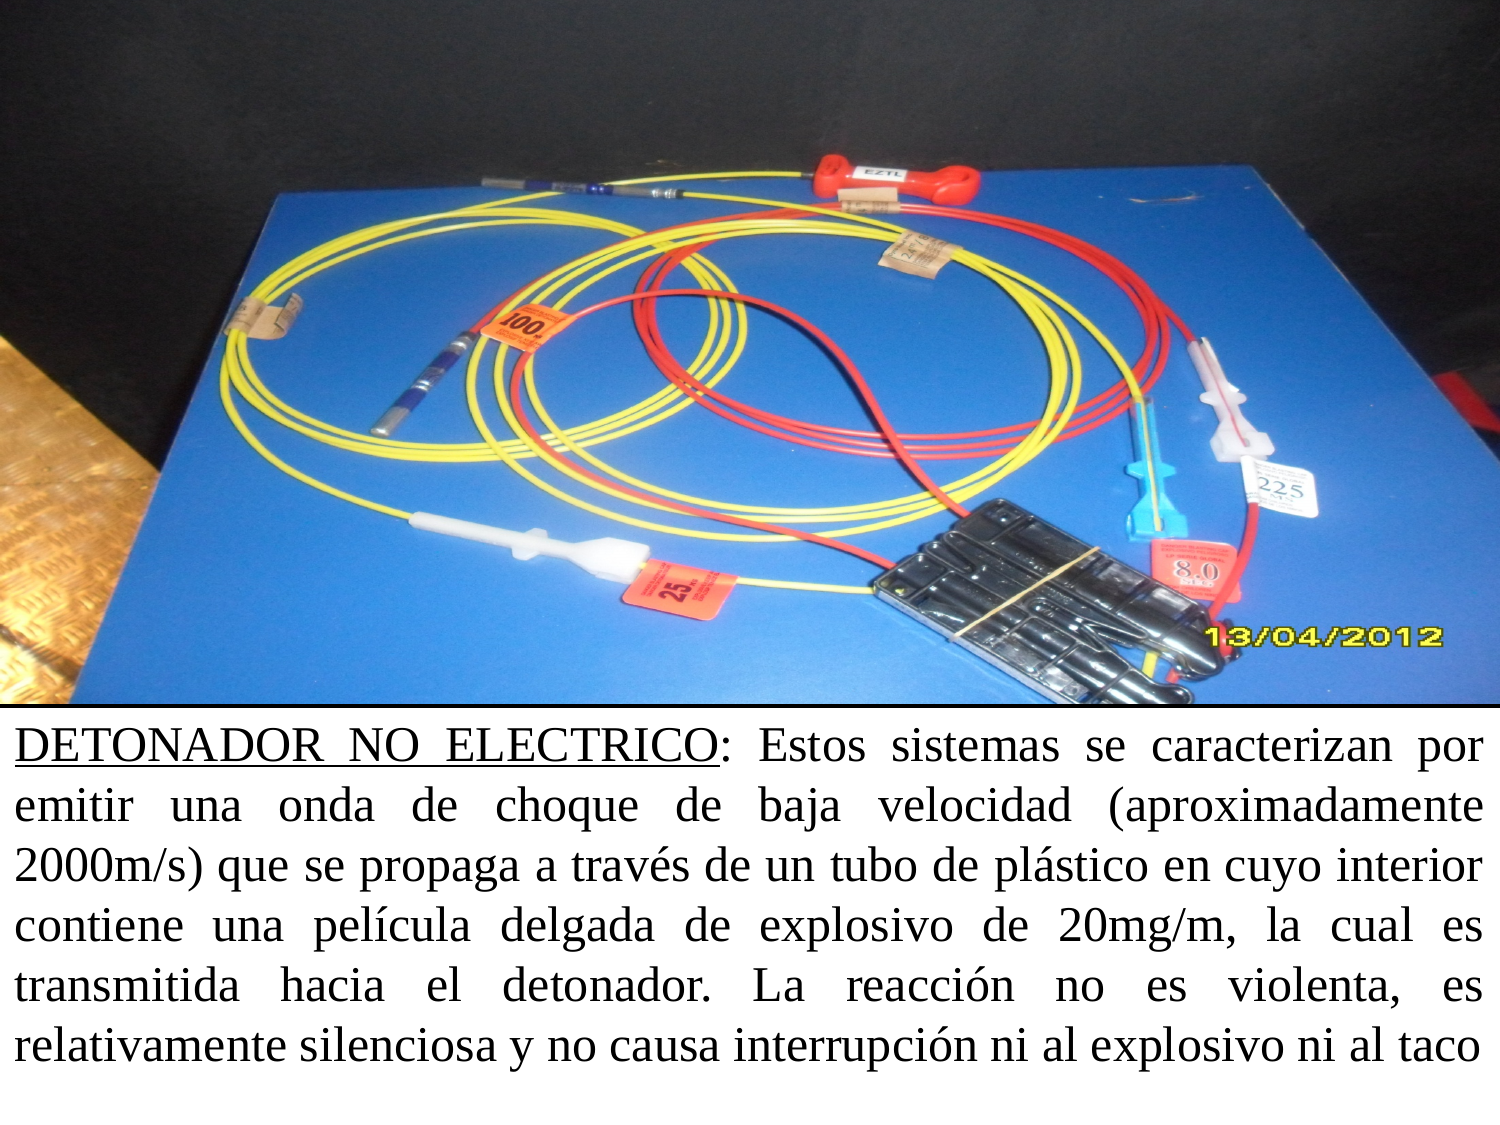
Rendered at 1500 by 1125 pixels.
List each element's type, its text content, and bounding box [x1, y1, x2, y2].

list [0, 0, 1500, 705]
text_box DETONADOR NO ELECTRICO: Estos sistemas se caracterizan por emitir una onda de choque de baja velocidad (aproximadamente 2000m/s) que se propaga a través de un tubo de plástico en cuyo interior contiene una película delgada de explosivo de 20mg/m, la cual es transmitida hacia el detonador. La reacción no es violenta, es relativamente silenciosa y no causa interrupción ni al explosivo ni al taco [0, 711, 1500, 1079]
